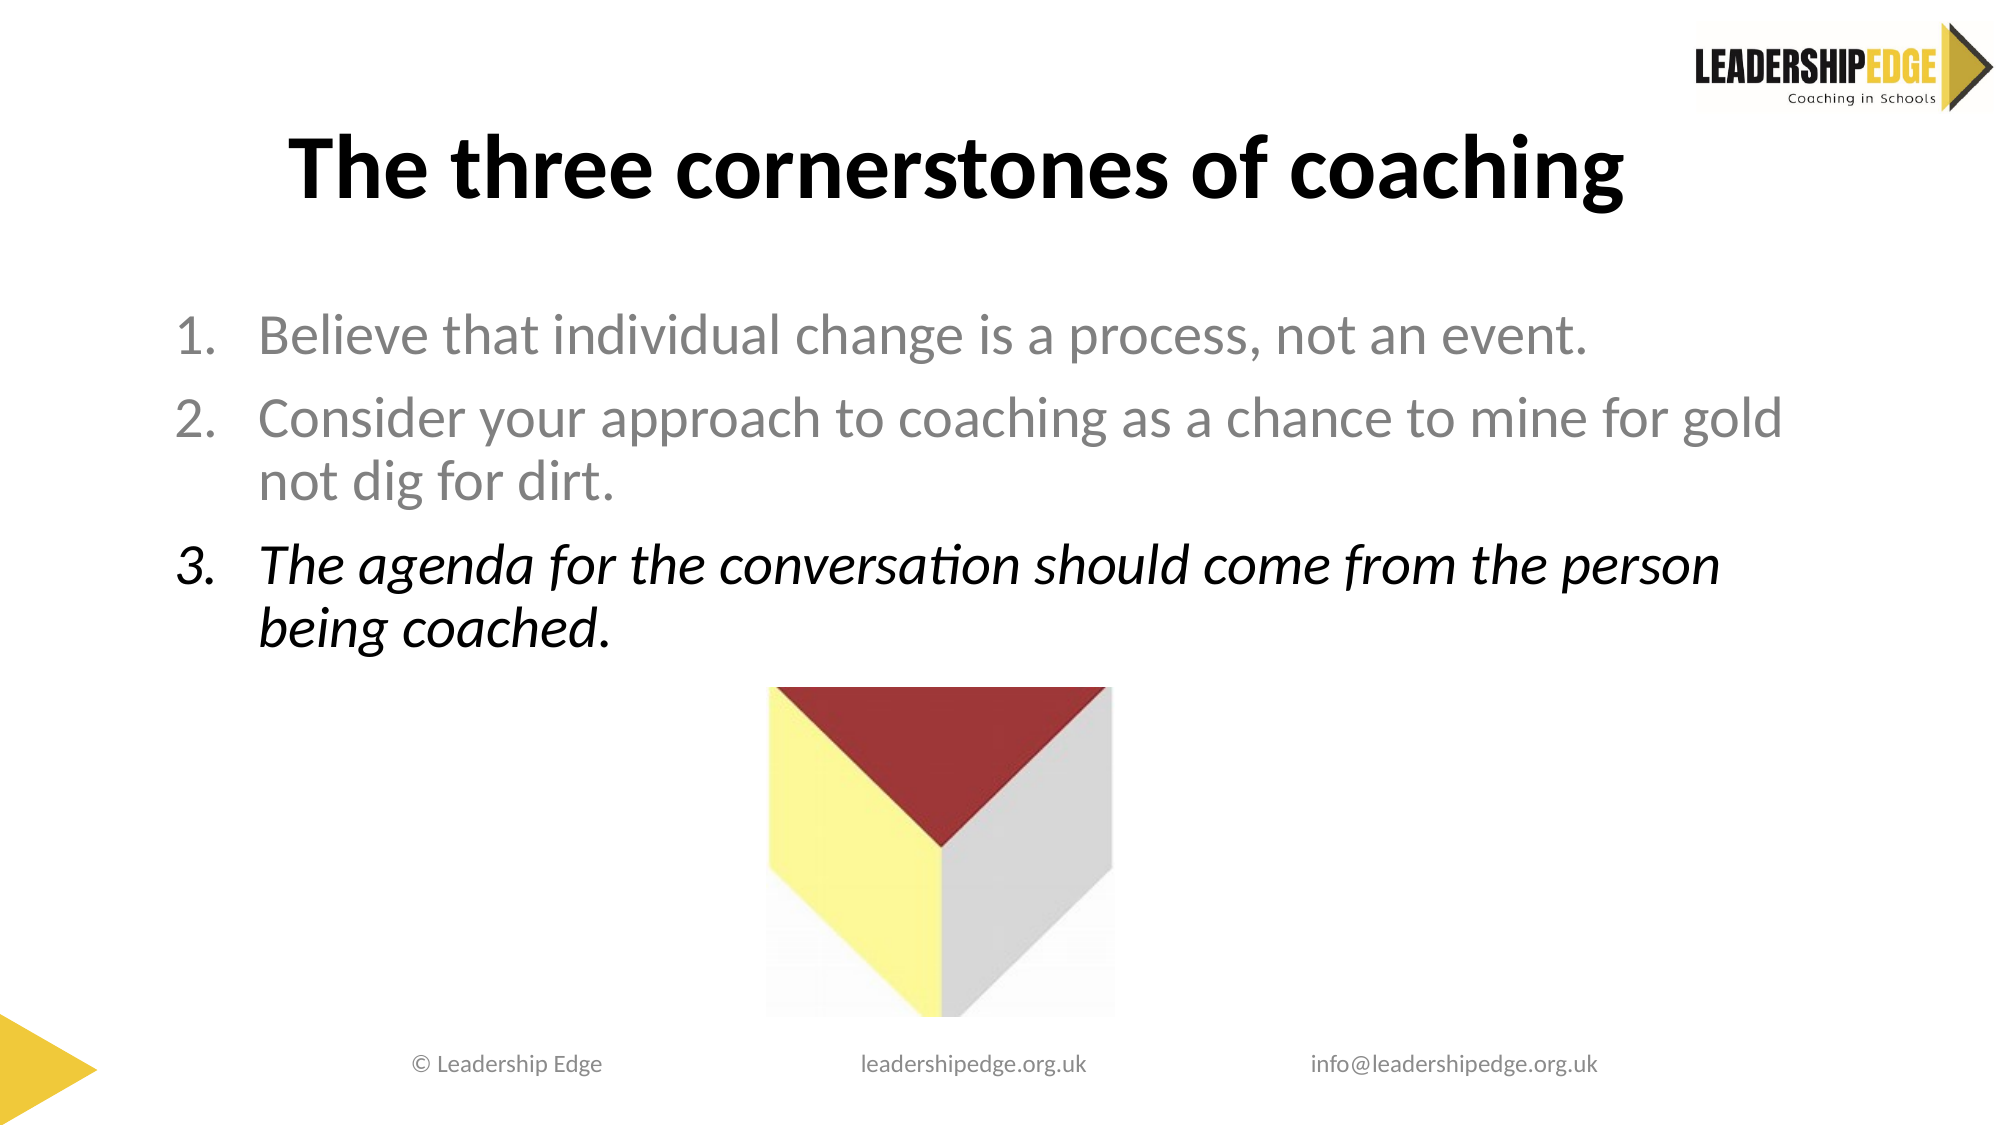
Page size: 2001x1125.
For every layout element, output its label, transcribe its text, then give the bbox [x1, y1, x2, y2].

title The three cornerstones of coaching [42, 59, 1872, 278]
list Believe that individual change is a process, not an event. Consider your approach to coaching as a chance to mine for gold not dig for dirt. The agenda for the conversation should come from the person being coached. [159, 296, 1877, 988]
picture [766, 687, 1115, 1017]
picture [1690, 21, 2000, 115]
footer © Leadership Edge leadershipedge.org.uk info@leadershipedge.org.uk [154, 1021, 1856, 1103]
text_box [0, 1013, 98, 1125]
